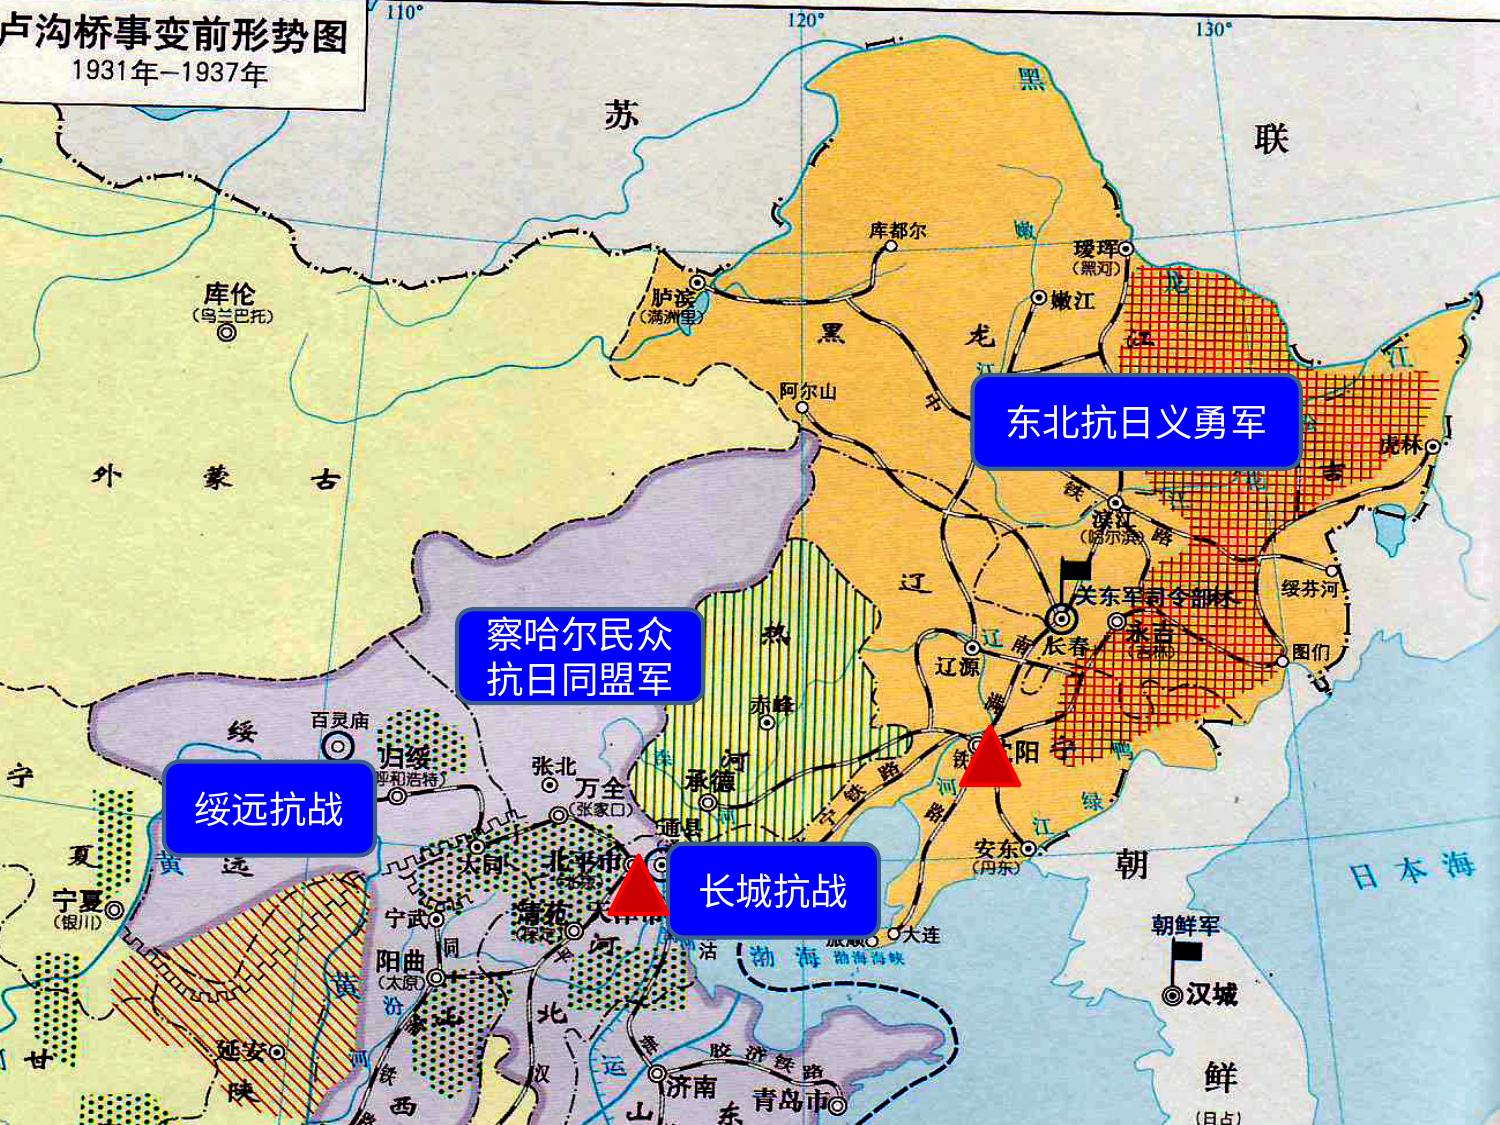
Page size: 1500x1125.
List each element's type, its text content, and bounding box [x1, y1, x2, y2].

text_box [959, 724, 1022, 788]
text_box 长城抗战 [665, 841, 881, 940]
text_box 绥远抗战 [161, 759, 378, 858]
text_box [607, 853, 670, 917]
text_box 察哈尔民众抗日同盟军 [454, 607, 706, 706]
text_box 东北抗日义勇军 [970, 372, 1303, 471]
picture [0, 0, 1500, 1125]
